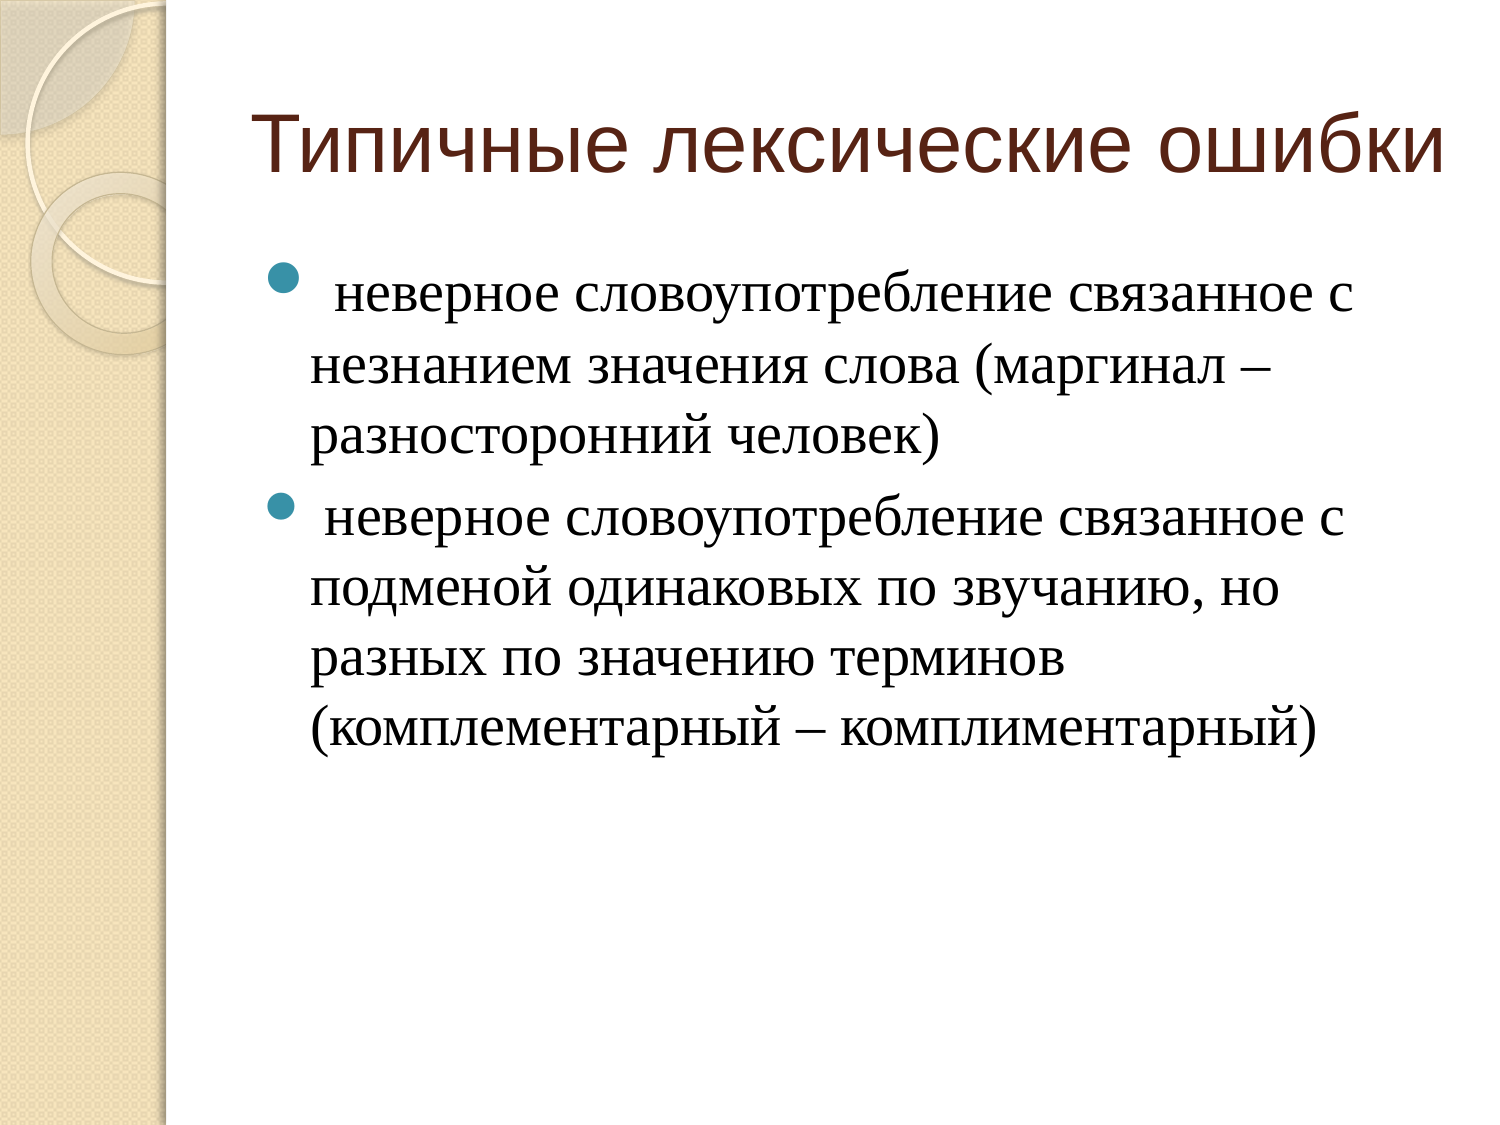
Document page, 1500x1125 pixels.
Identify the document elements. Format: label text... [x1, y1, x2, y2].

list неверное словоупотребление связанное с незнанием значения слова (маргинал – разносторонний человек) неверное словоупотребление связанное с подменой одинаковых по звучанию, но разных по значению терминов (комплементарный – комплиментарный) [235, 237, 1466, 1025]
title Типичные лексические ошибки [235, 45, 1466, 233]
